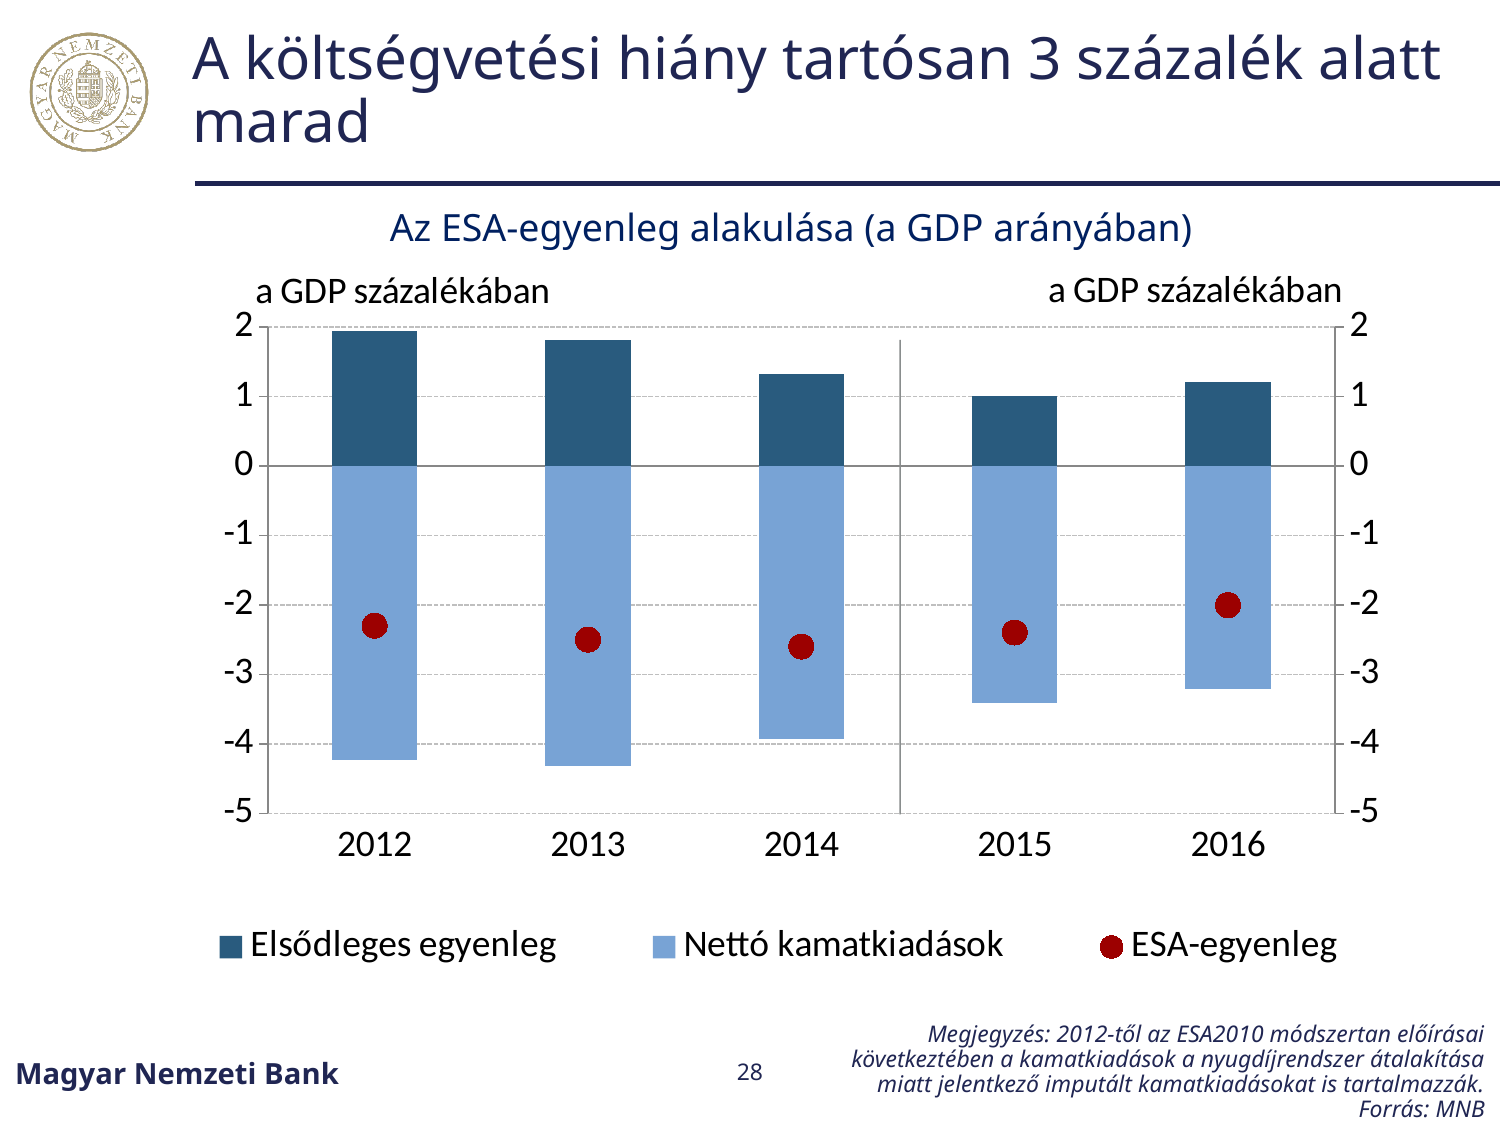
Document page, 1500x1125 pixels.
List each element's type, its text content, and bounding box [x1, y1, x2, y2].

title A költségvetési hiány tartósan 3 százalék alatt marad [177, 29, 1459, 155]
text_box Az ESA-egyenleg alakulása (a GDP arányában) [159, 196, 1424, 256]
footer Magyar Nemzeti Bank [0, 1042, 507, 1103]
chart [135, 266, 1436, 1000]
list Megjegyzés: 2012-től az ESA2010 módszertan előírásai következtében a kamatkiadások a nyugdíjrendszer átalakítása miatt jelentkező imputált kamatkiadásokat is tartalmazzák. Forrás: MNB [809, 1020, 1500, 1125]
slide_number 28 [581, 1042, 809, 1103]
picture [17, 21, 161, 165]
